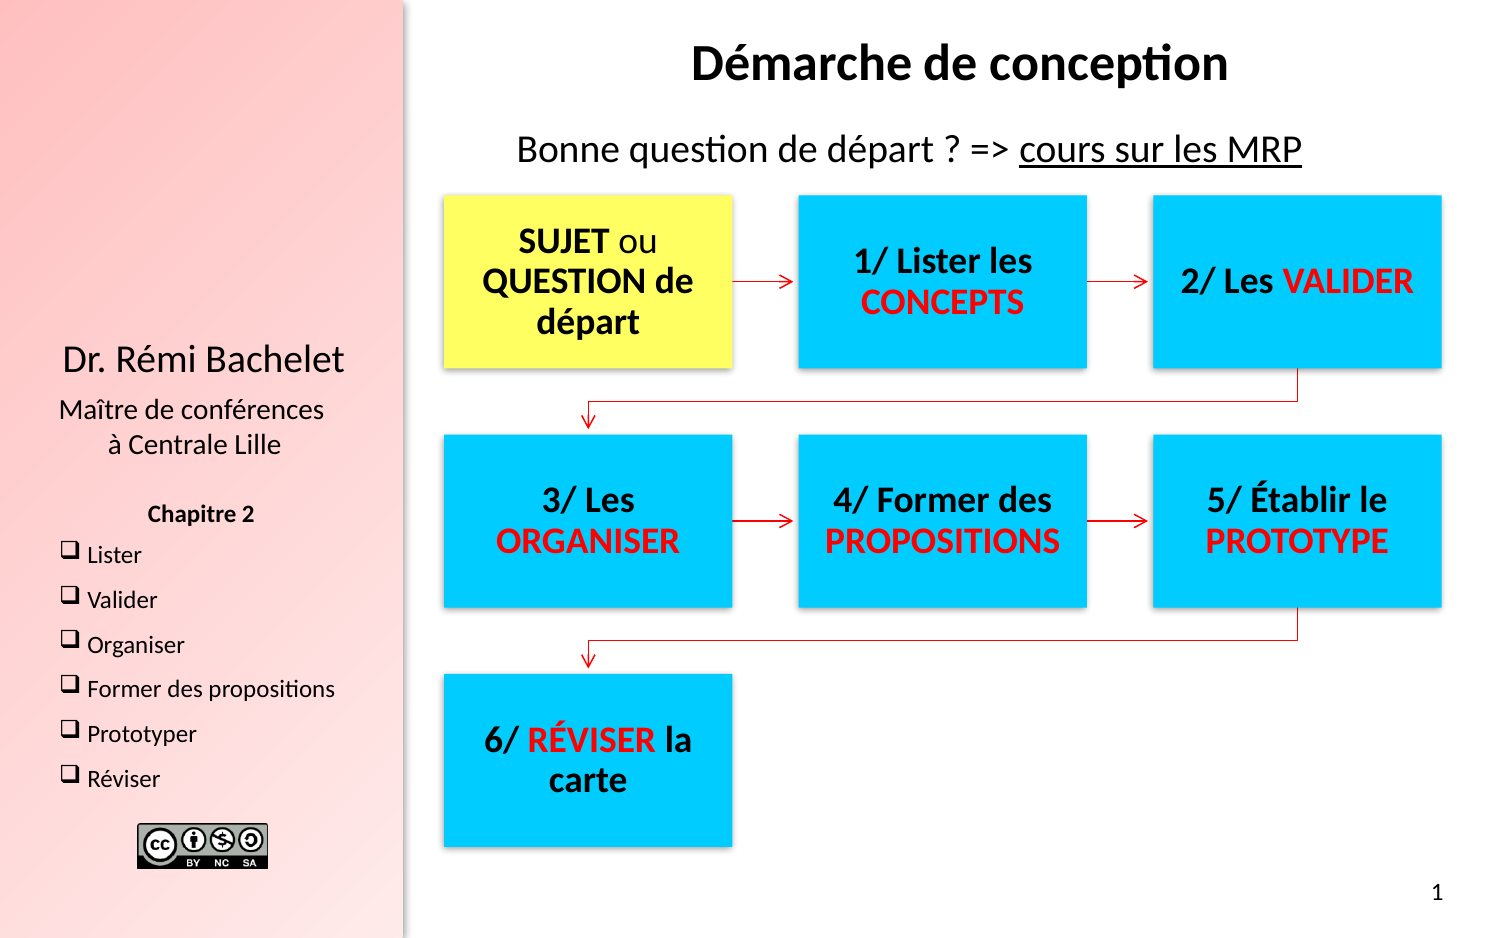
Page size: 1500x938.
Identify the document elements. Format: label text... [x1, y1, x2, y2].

text_box [581, 616, 1298, 669]
text_box 5/ Établir le PROTOTYPE [1153, 434, 1442, 608]
text_box [1092, 274, 1147, 289]
text_box [738, 513, 792, 529]
text_box 6/ RÉVISER la carte [444, 673, 733, 847]
slide_number 1 [1416, 868, 1479, 905]
text_box 4/ Former des PROPOSITIONS [798, 434, 1087, 608]
text_box Bonne question de départ ? => cours sur les MRP [501, 115, 1479, 178]
text_box [1092, 513, 1147, 529]
title Démarche de conception [442, 22, 1479, 116]
text_box 2/ Les VALIDER [1153, 195, 1442, 369]
text_box [581, 377, 1298, 430]
picture [137, 823, 268, 869]
text_box [738, 274, 792, 289]
text_box 1/ Lister les CONCEPTS [798, 195, 1087, 369]
text_box 3/ Les ORGANISER [444, 434, 733, 608]
text_box SUJET ou QUESTION de départ [444, 195, 733, 369]
